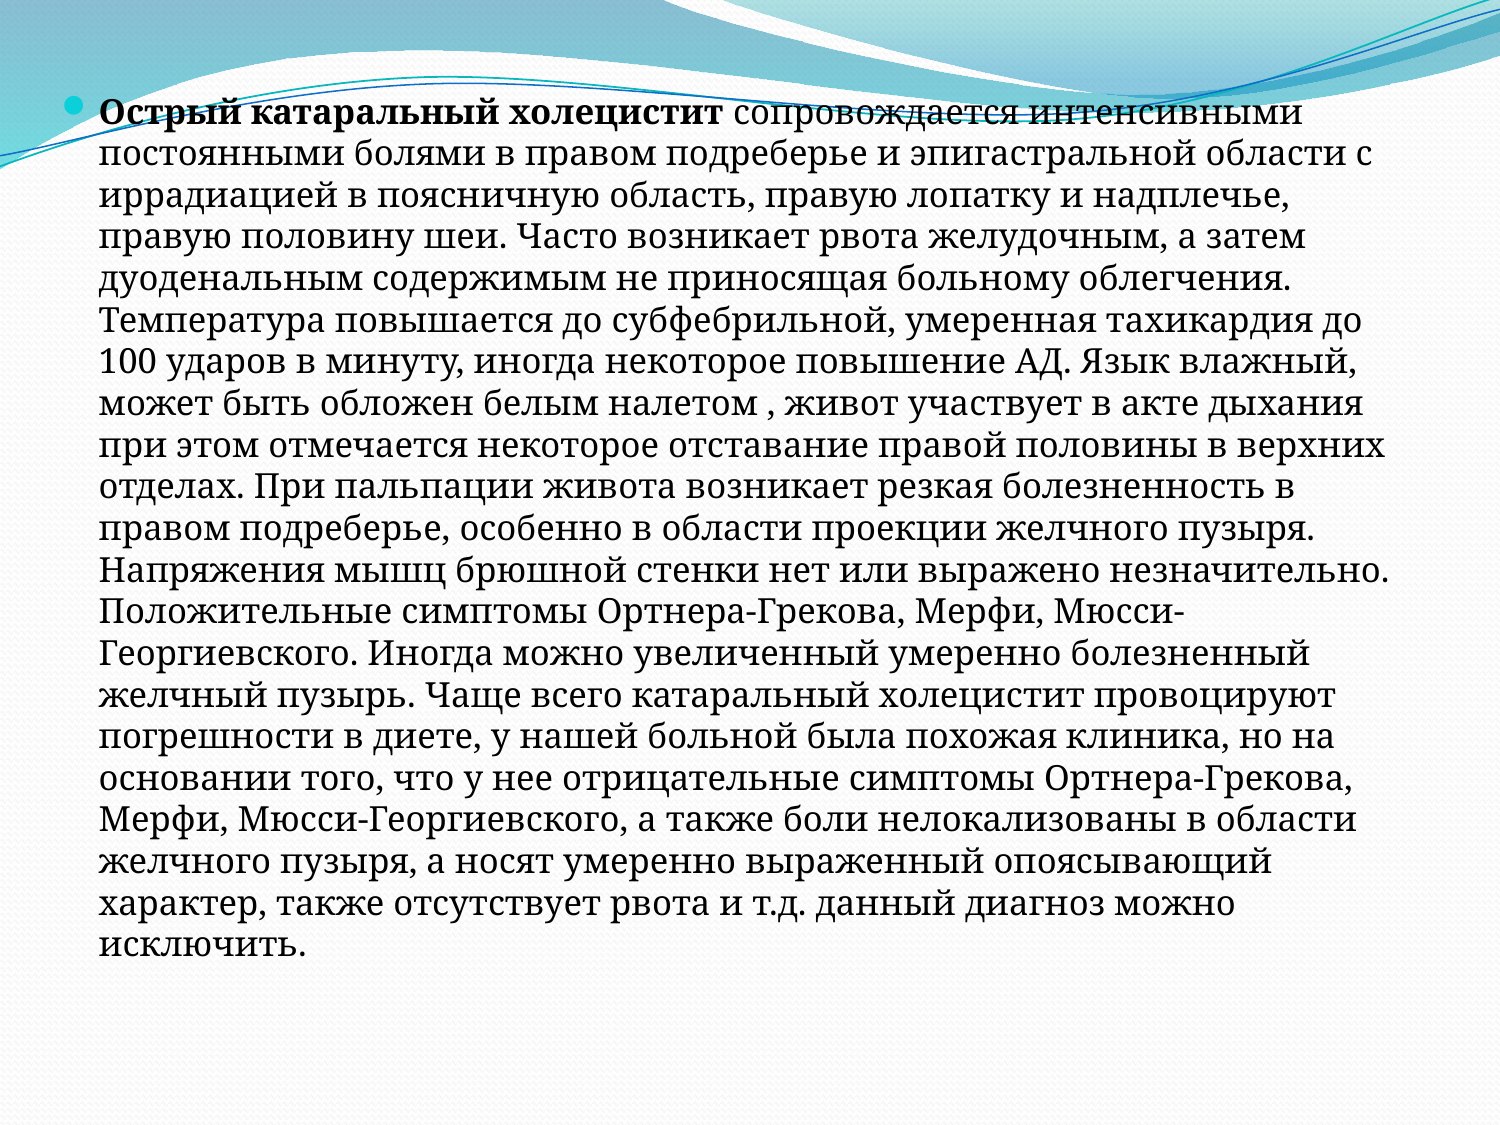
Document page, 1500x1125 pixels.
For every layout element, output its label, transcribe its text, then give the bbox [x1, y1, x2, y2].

list Острый катаральный холецистит сопровождается интенсивными постоянными болями в правом подреберье и эпигастральной области с иррадиацией в поясничную область, правую лопатку и надплечье, правую половину шеи. Часто возникает рвота желудочным, а затем дуоденальным содержимым не приносящая больному облегчения. Температура повышается до субфебрильной, умеренная тахикардия до 100 ударов в минуту, иногда некоторое повышение АД. Язык влажный, может быть обложен белым налетом , живот участвует в акте дыхания при этом отмечается некоторое отставание правой половины в верхних отделах. При пальпации живота возникает резкая болезненность в правом подреберье, особенно в области проекции желчного пузыря. Напряжения мышц брюшной стенки нет или выражено незначительно. Положительные симптомы Ортнера-Грекова, Мерфи, Мюсси-Георгиевского. Иногда можно увеличенный умеренно болезненный желчный пузырь. Чаще всего катаральный холецистит провоцируют погрешности в диете, у нашей больной была похожая клиника, но на основании того, что у нее отрицательные симптомы Ортнера-Грекова, Мерфи, Мюсси-Георгиевского, а также боли нелокализованы в области желчного пузыря, а носят умеренно выраженный опоясывающий характер, также отсутствует рвота и т.д. данный диагноз можно исключить. [46, 82, 1425, 973]
